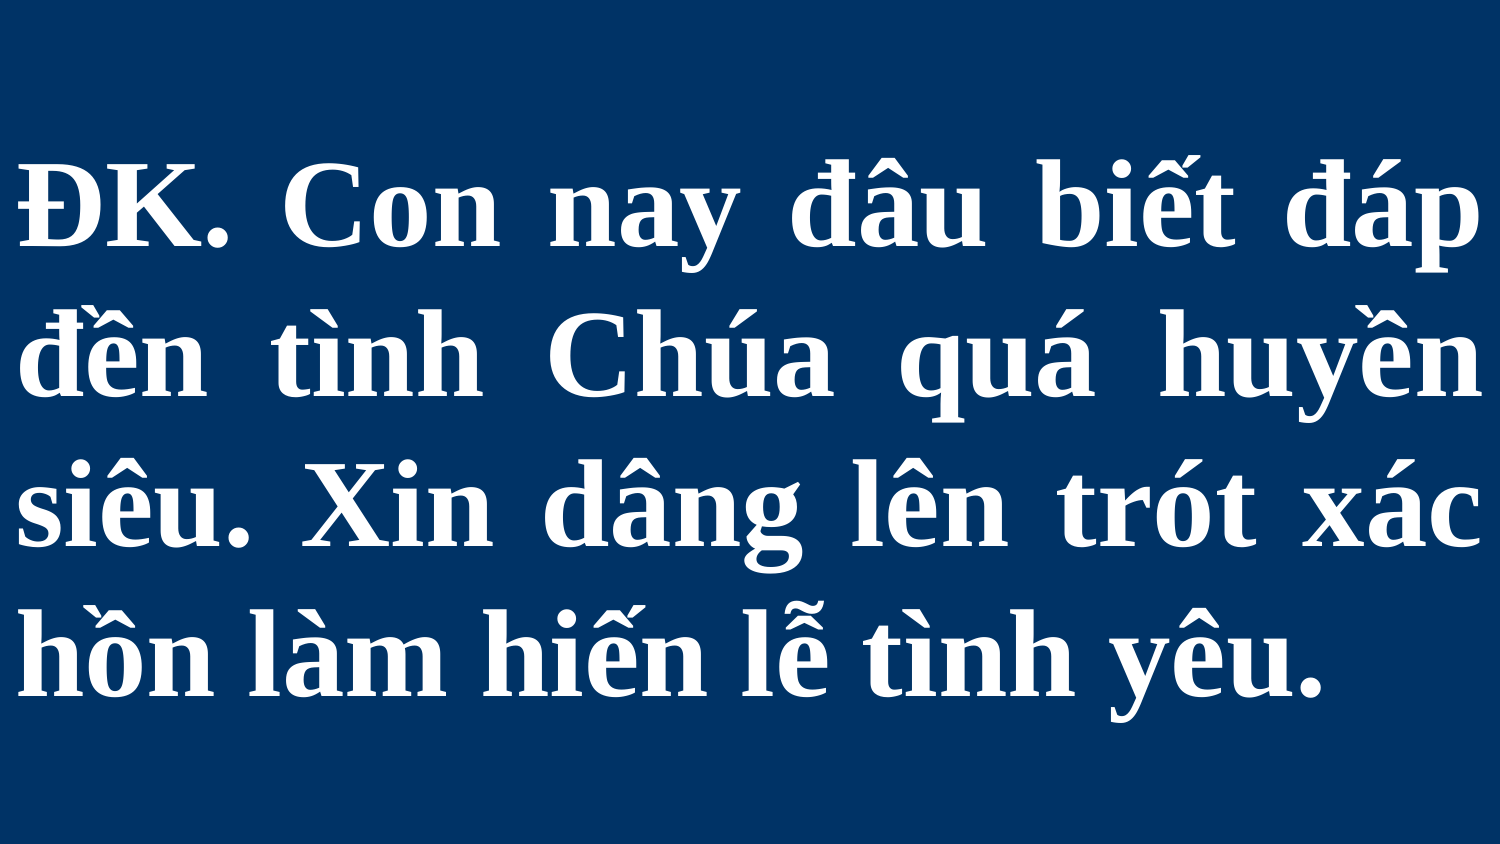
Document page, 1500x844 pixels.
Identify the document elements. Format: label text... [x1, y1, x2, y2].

title ĐK. Con nay đâu biết đáp đền tình Chúa quá huyền siêu. Xin dâng lên trót xác hồn làm hiến lễ tình yêu. [0, 0, 1500, 844]
